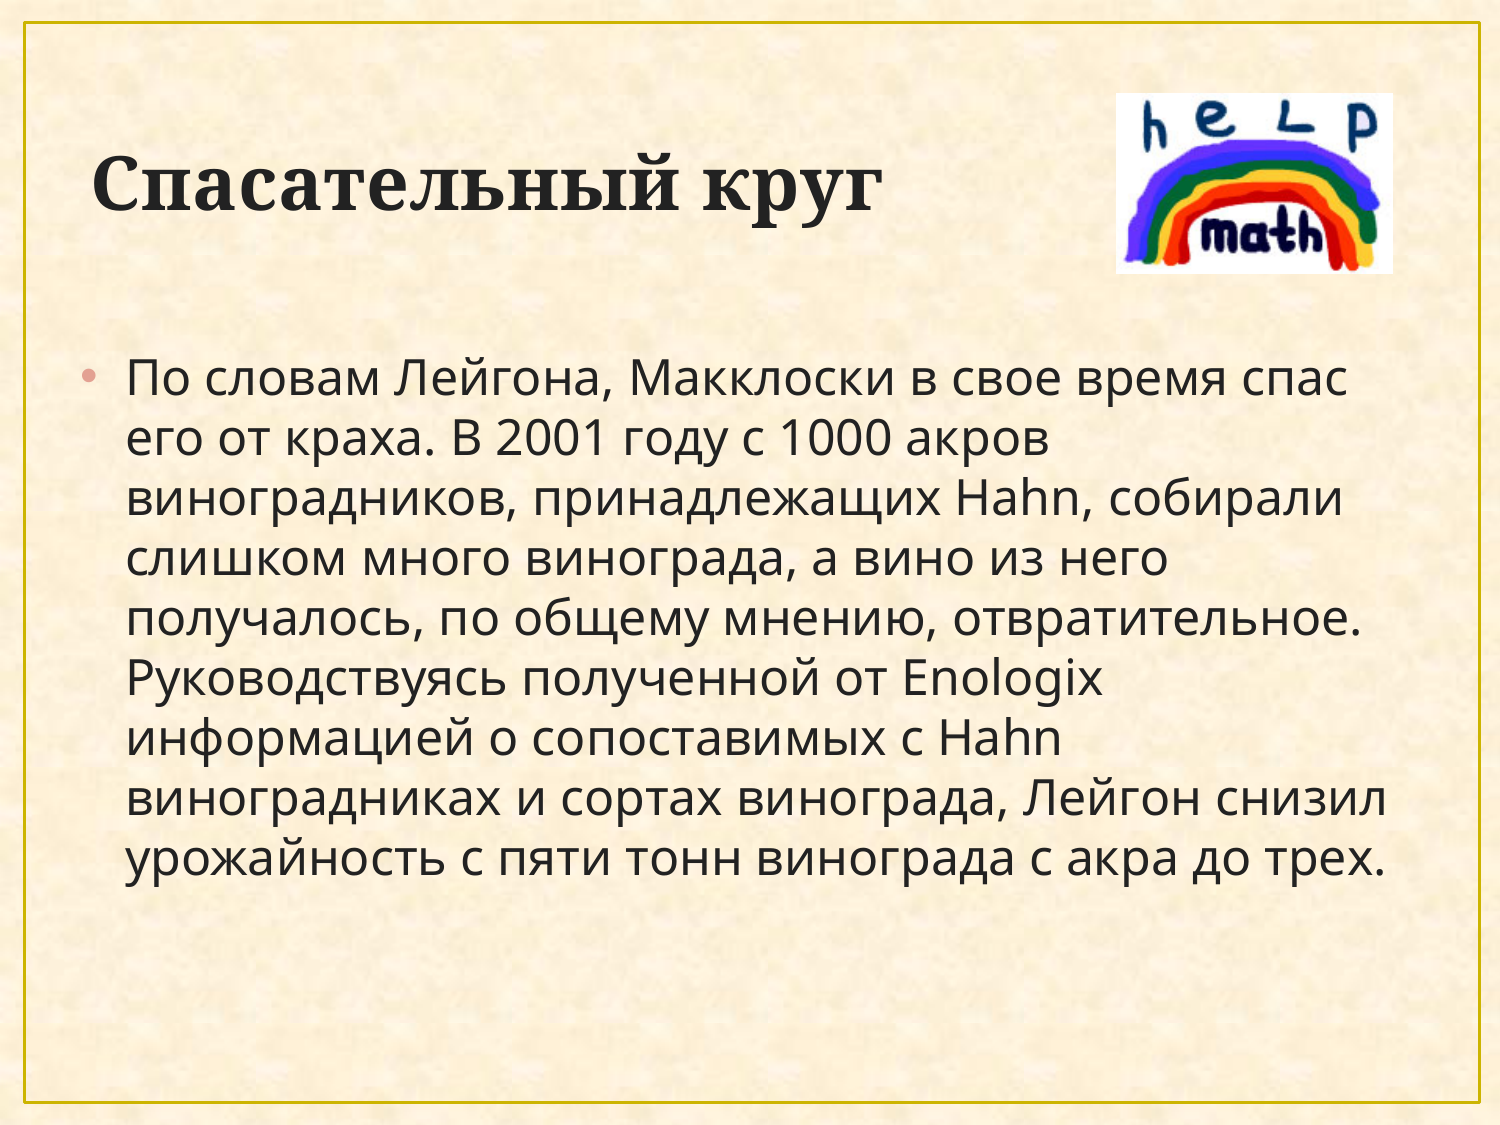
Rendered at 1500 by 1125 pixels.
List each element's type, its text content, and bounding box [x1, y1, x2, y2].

list По словам Лейгона, Макклоски в свое время спас его от краха. В 2001 году с 1000 акров виноградников, принадлежащих Hahn, собирали слишком много винограда, а вино из него получалось, по общему мнению, отвратительное. Руководствуясь полученной от Enologix информацией о сопоставимых с Hahn виноградниках и сортах винограда, Лейгон снизил урожайность с пяти тонн винограда с акра до трех. [64, 338, 1415, 1081]
title Спасательный круг [75, 45, 1425, 233]
picture [0, 0, 1500, 1125]
